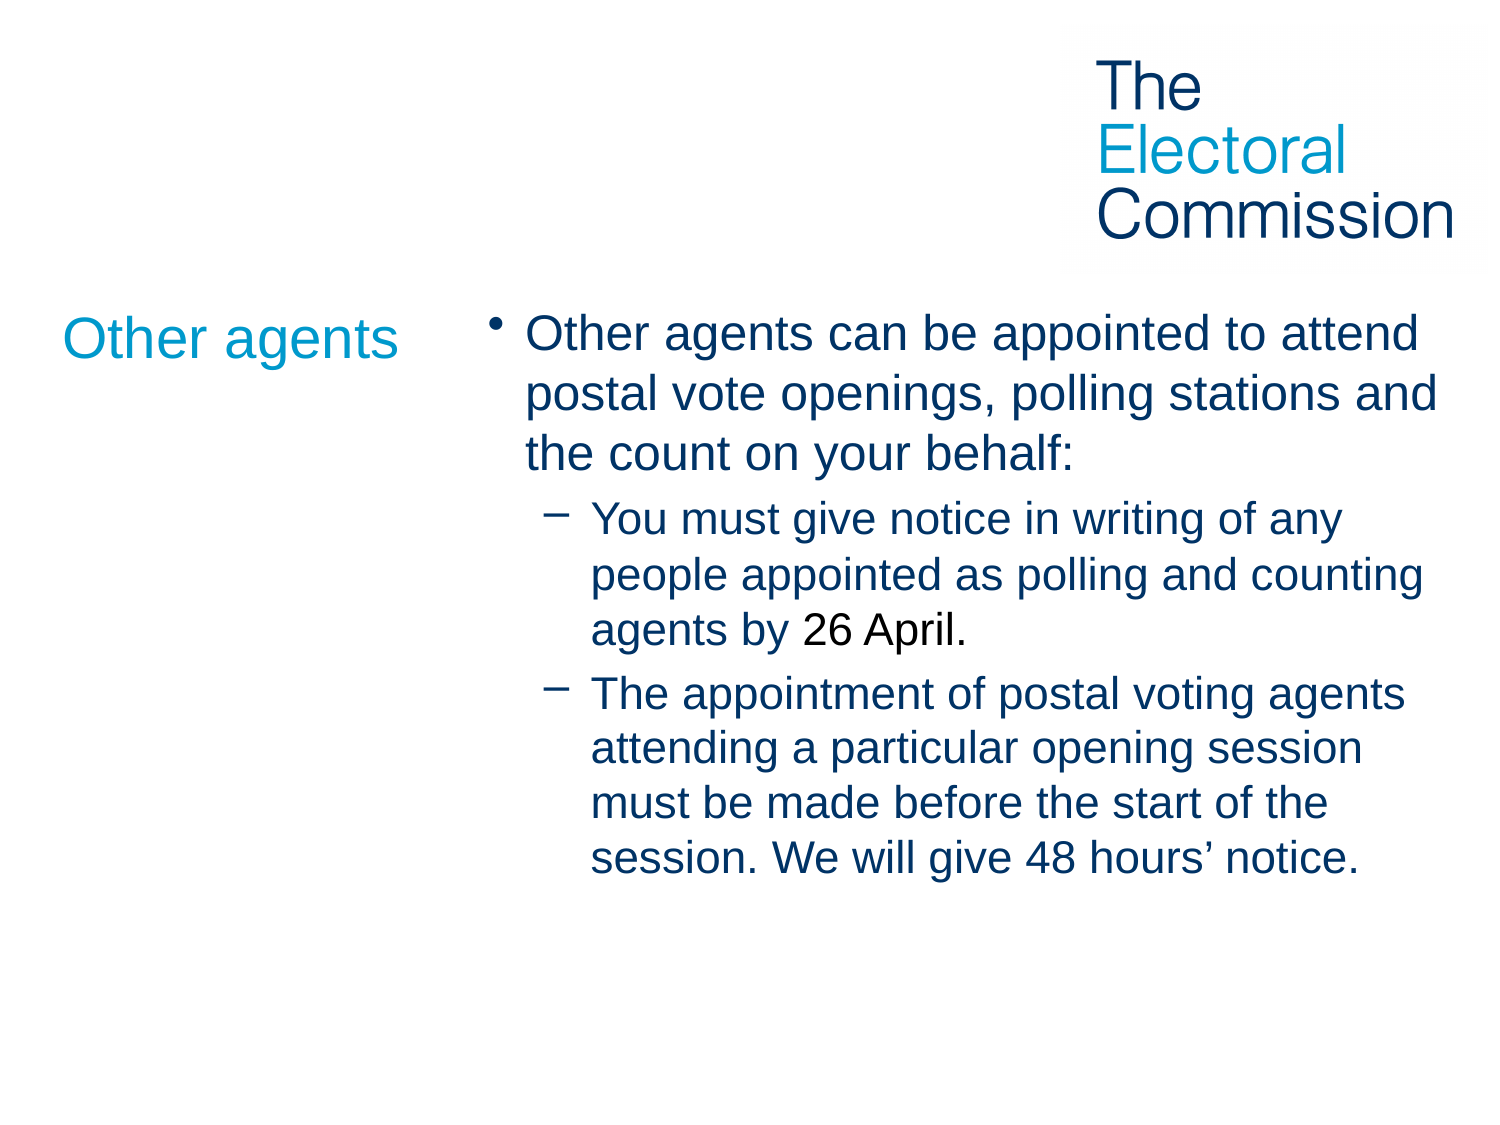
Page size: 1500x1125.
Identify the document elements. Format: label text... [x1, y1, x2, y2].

picture [1060, 24, 1488, 274]
list Other agents can be appointed to attend postal vote openings, polling stations and the count on your behalf: You must give notice in writing of any people appointed as polling and counting agents by 26 April. The appointment of postal voting agents attending a particular opening session must be made before the start of the session. We will give 48 hours’ notice. [487, 299, 1463, 1000]
title Other agents [62, 299, 476, 1000]
